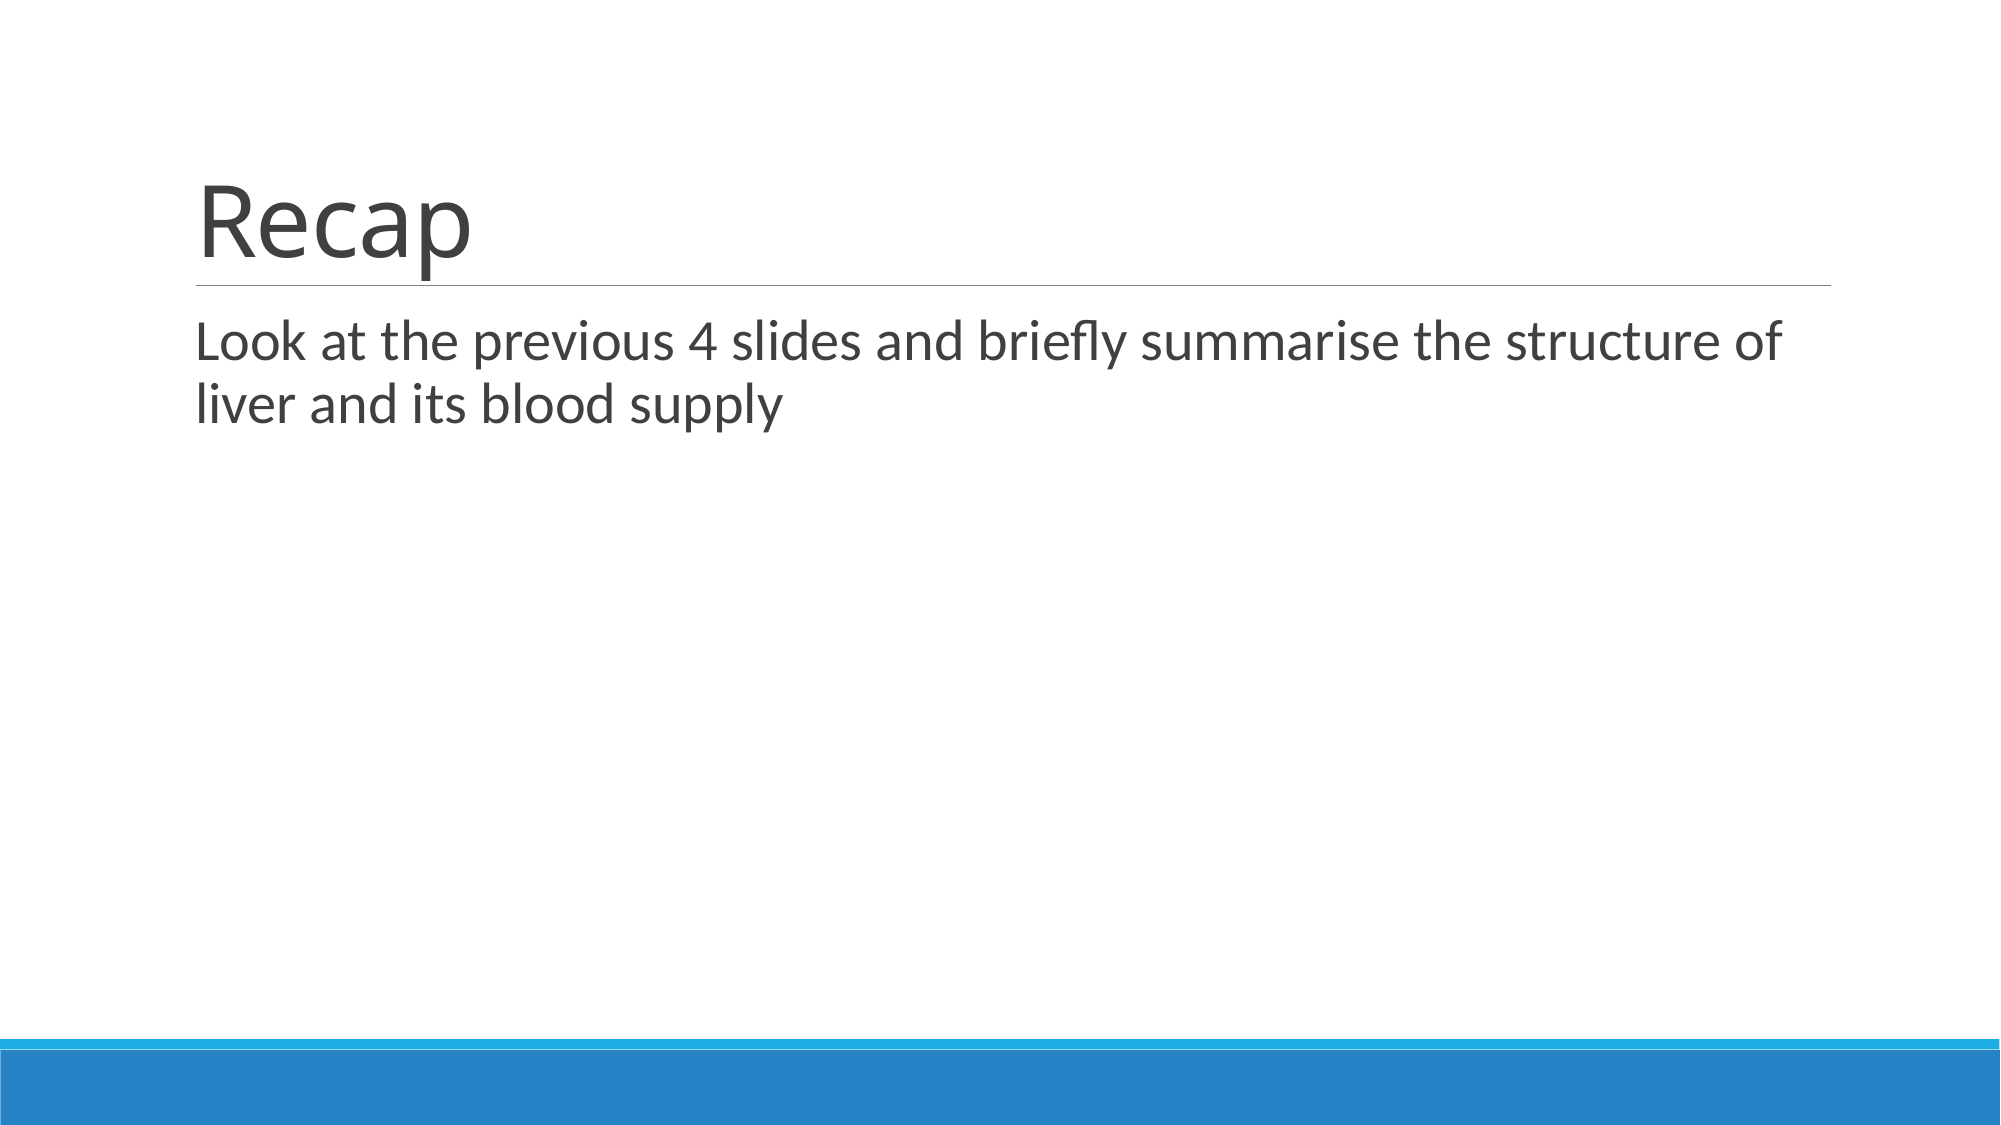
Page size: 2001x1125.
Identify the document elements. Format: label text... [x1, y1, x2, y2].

list Look at the previous 4 slides and briefly summarise the structure of liver and its blood supply [180, 302, 1830, 963]
title Recap [180, 47, 1830, 285]
